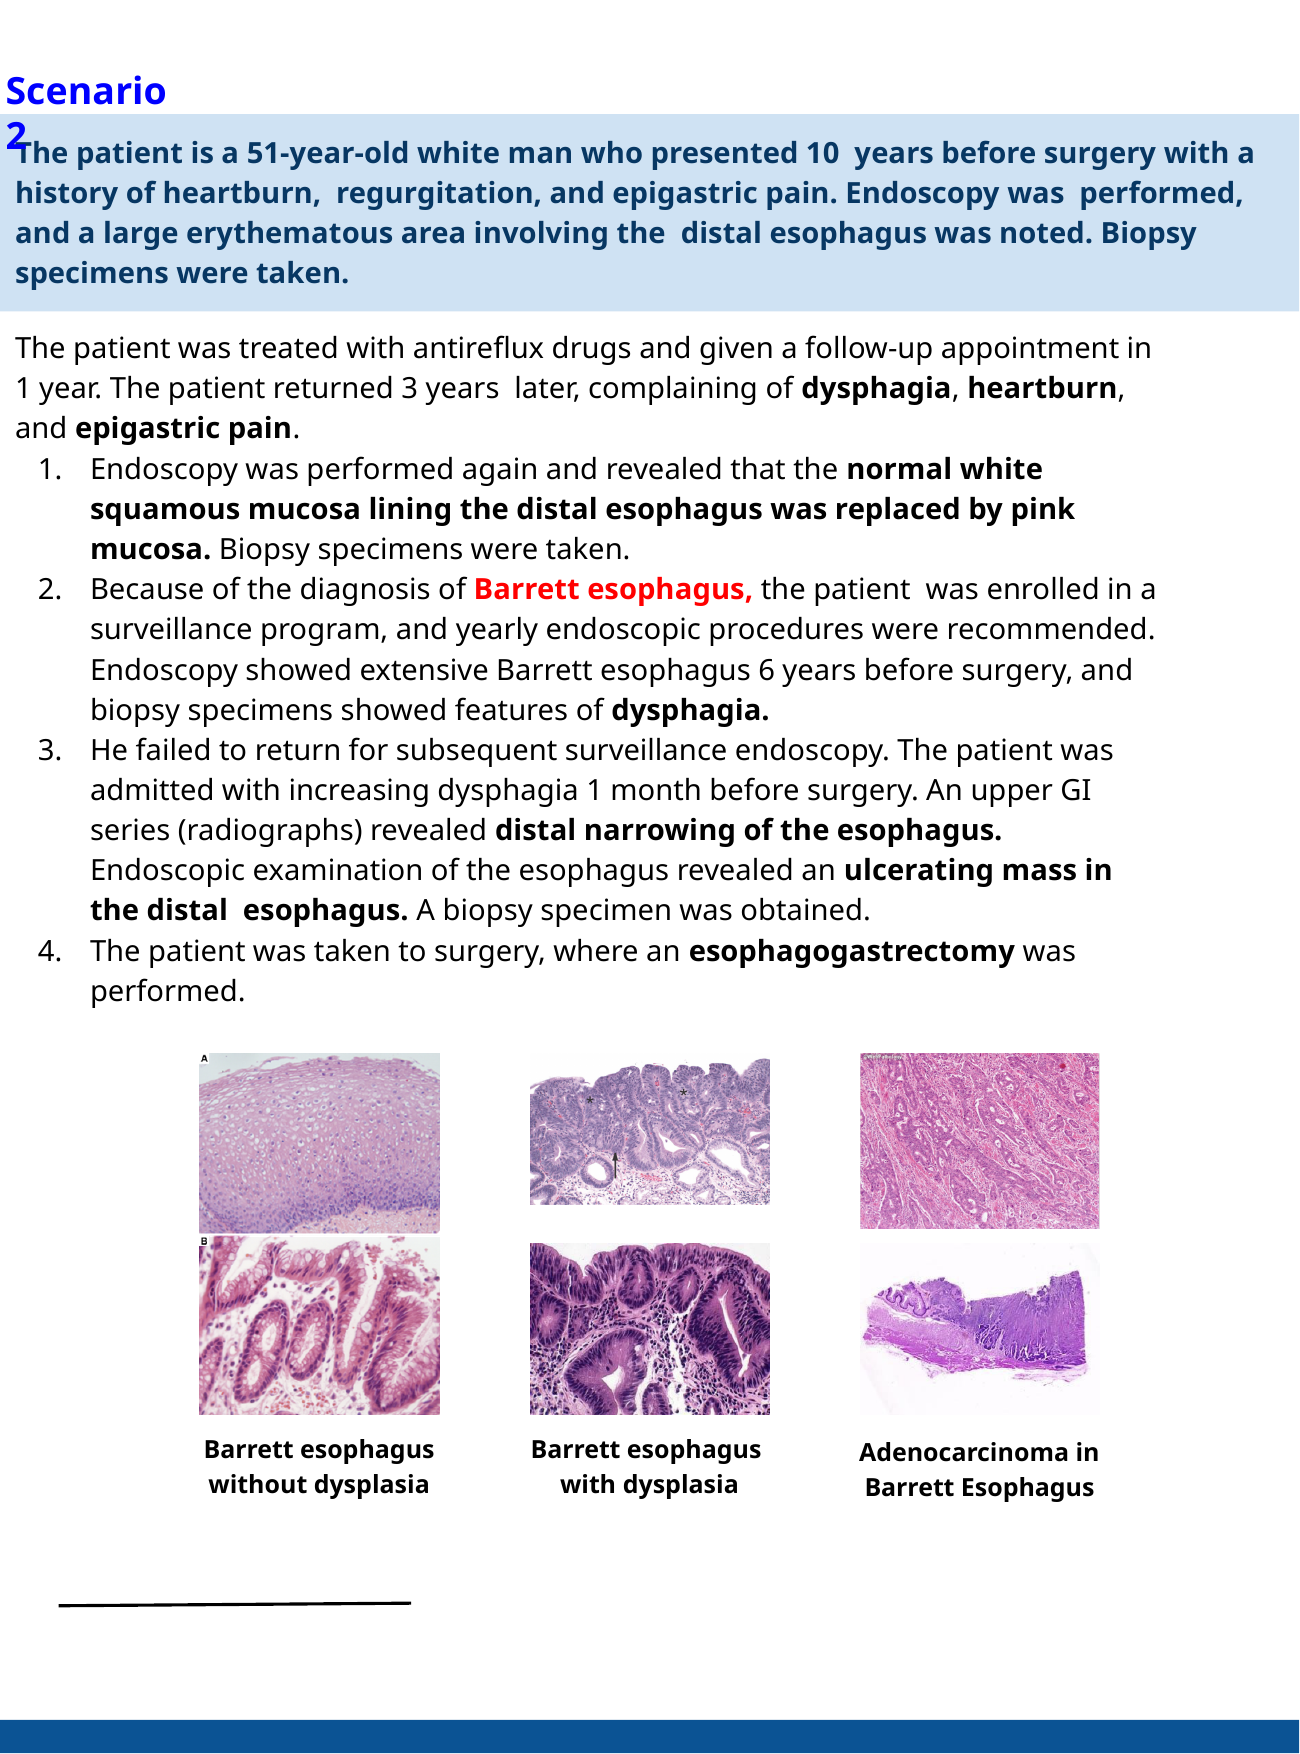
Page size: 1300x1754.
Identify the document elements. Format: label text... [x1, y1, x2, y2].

picture [529, 1243, 770, 1415]
picture [529, 1053, 770, 1206]
text_box The patient is a 51-year-old white man who presented 10 years before surgery with a history of heartburn, regurgitation, and epigastric pain. Endoscopy was performed, and a large erythematous area involving the distal esophagus was noted. Biopsy specimens were taken. [0, 114, 1300, 312]
picture [859, 1243, 1100, 1415]
text_box Barrett esophagus with dysplasia [489, 1414, 811, 1482]
text_box Adenocarcinoma in Barrett Esophagus [819, 1417, 1141, 1484]
text_box Scenario 2 [0, 52, 212, 136]
picture [859, 1053, 1100, 1229]
text_box Barrett esophagus without dysplasia [158, 1414, 480, 1482]
picture [199, 1053, 440, 1415]
text_box The patient was treated with antireflux drugs and given a follow-up appointment in 1 year. The patient returned 3 years later, complaining of dysphagia, heartburn, and epigastric pain. Endoscopy was performed again and revealed that the normal white squamous mucosa lining the distal esophagus was replaced by pink mucosa. Biopsy specimens were taken. Because of the diagnosis of Barrett esophagus, the patient was enrolled in a surveillance program, and yearly endoscopic procedures were recommended. Endoscopy showed extensive Barrett esophagus 6 years before surgery, and biopsy specimens showed features of dysphagia. He failed to return for subsequent surveillance endoscopy. The patient was admitted with increasing dysphagia 1 month before surgery. An upper GI series (radiographs) revealed distal narrowing of the esophagus. Endoscopic examination of the esophagus revealed an ulcerating mass in the distal esophagus. A biopsy specimen was obtained. The patient was taken to surgery, where an esophagogastrectomy was performed. [0, 309, 1174, 1127]
